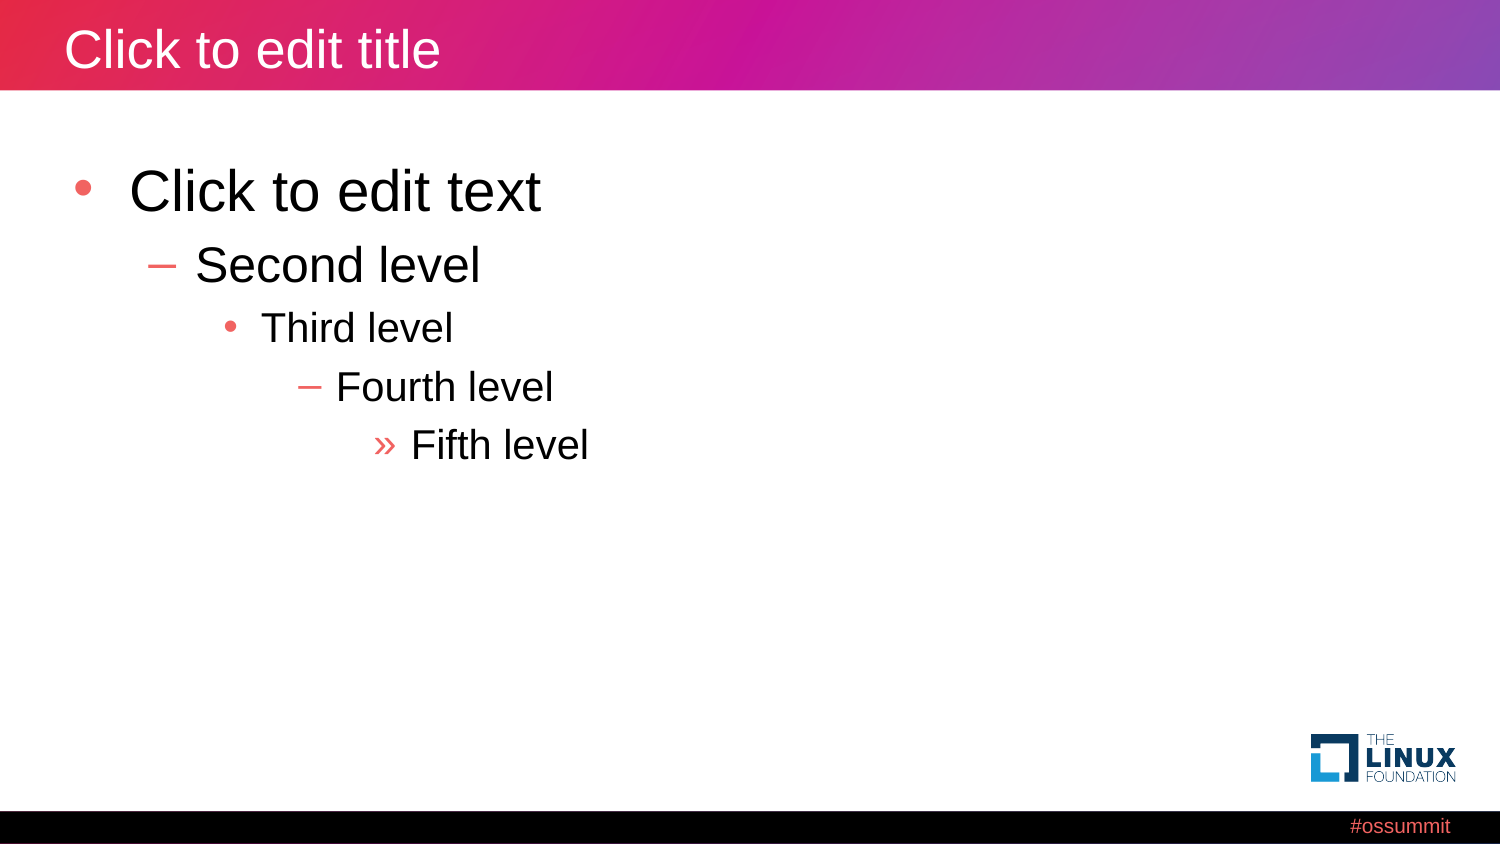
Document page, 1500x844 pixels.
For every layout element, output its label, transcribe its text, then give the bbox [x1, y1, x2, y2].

list Click to edit text Second level Third level Fourth level Fifth level [58, 145, 1269, 754]
picture [0, 0, 1500, 90]
picture [1311, 734, 1456, 782]
title Click to edit title [48, 6, 1425, 87]
